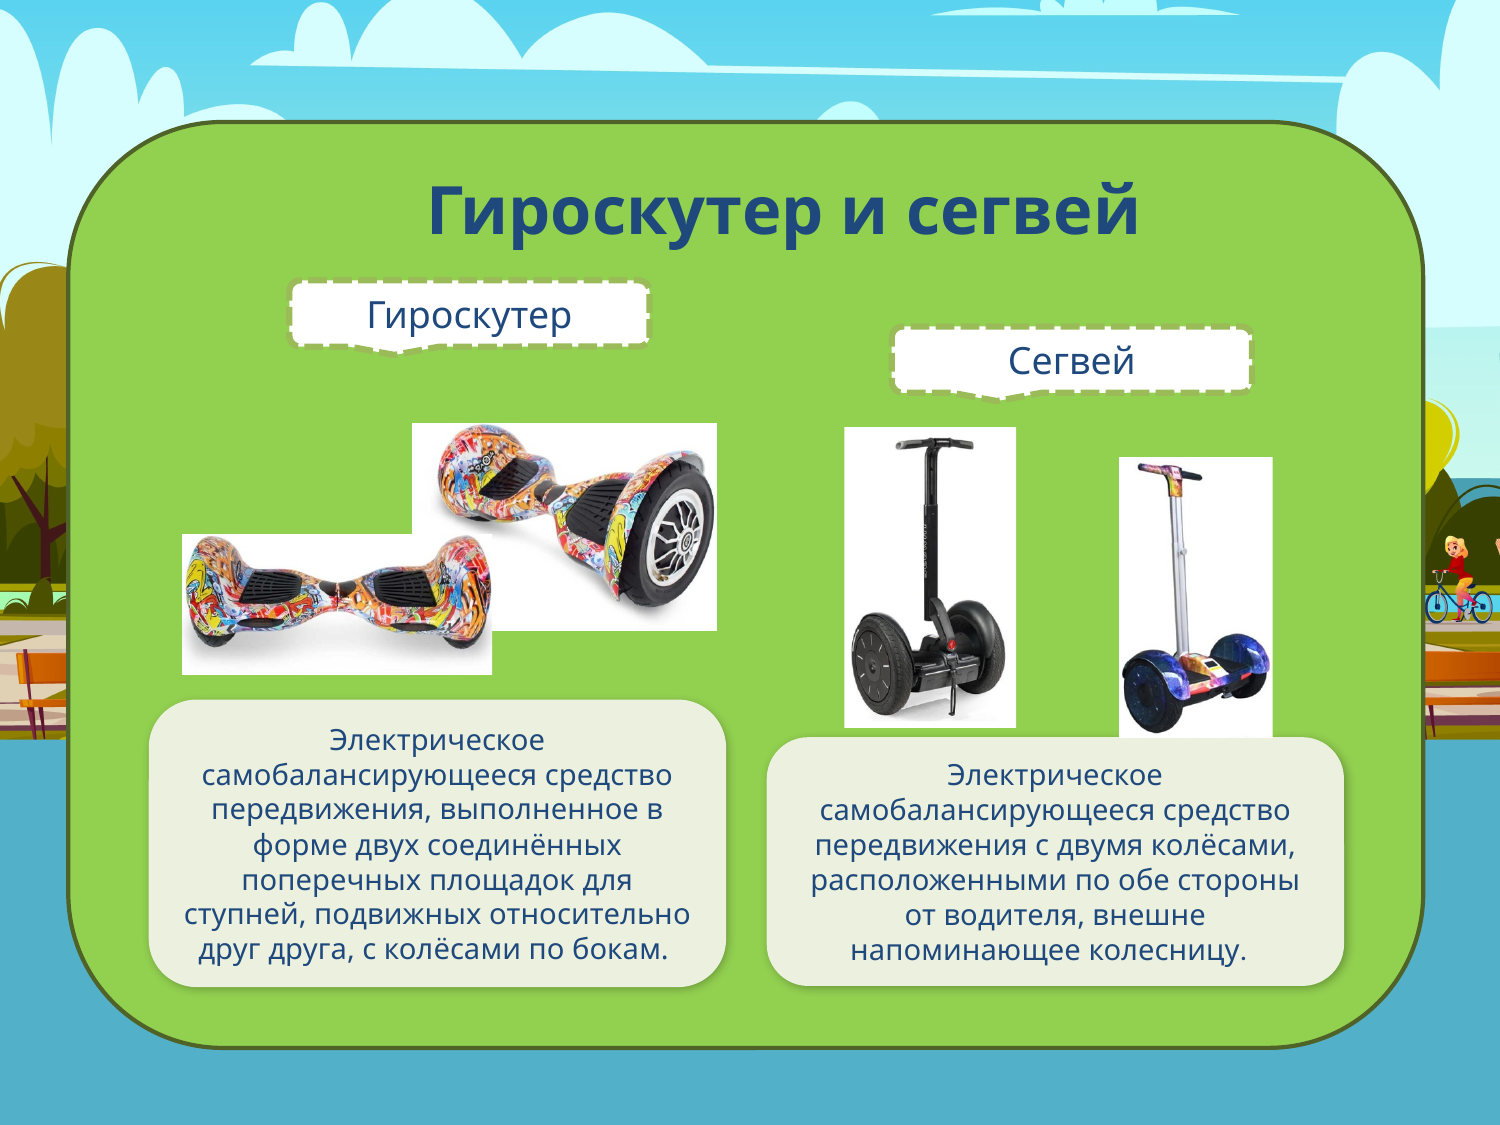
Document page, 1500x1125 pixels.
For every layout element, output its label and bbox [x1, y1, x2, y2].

picture [844, 426, 1017, 729]
picture [181, 422, 717, 675]
picture [1118, 457, 1273, 738]
text_box [0, 0, 1500, 1125]
